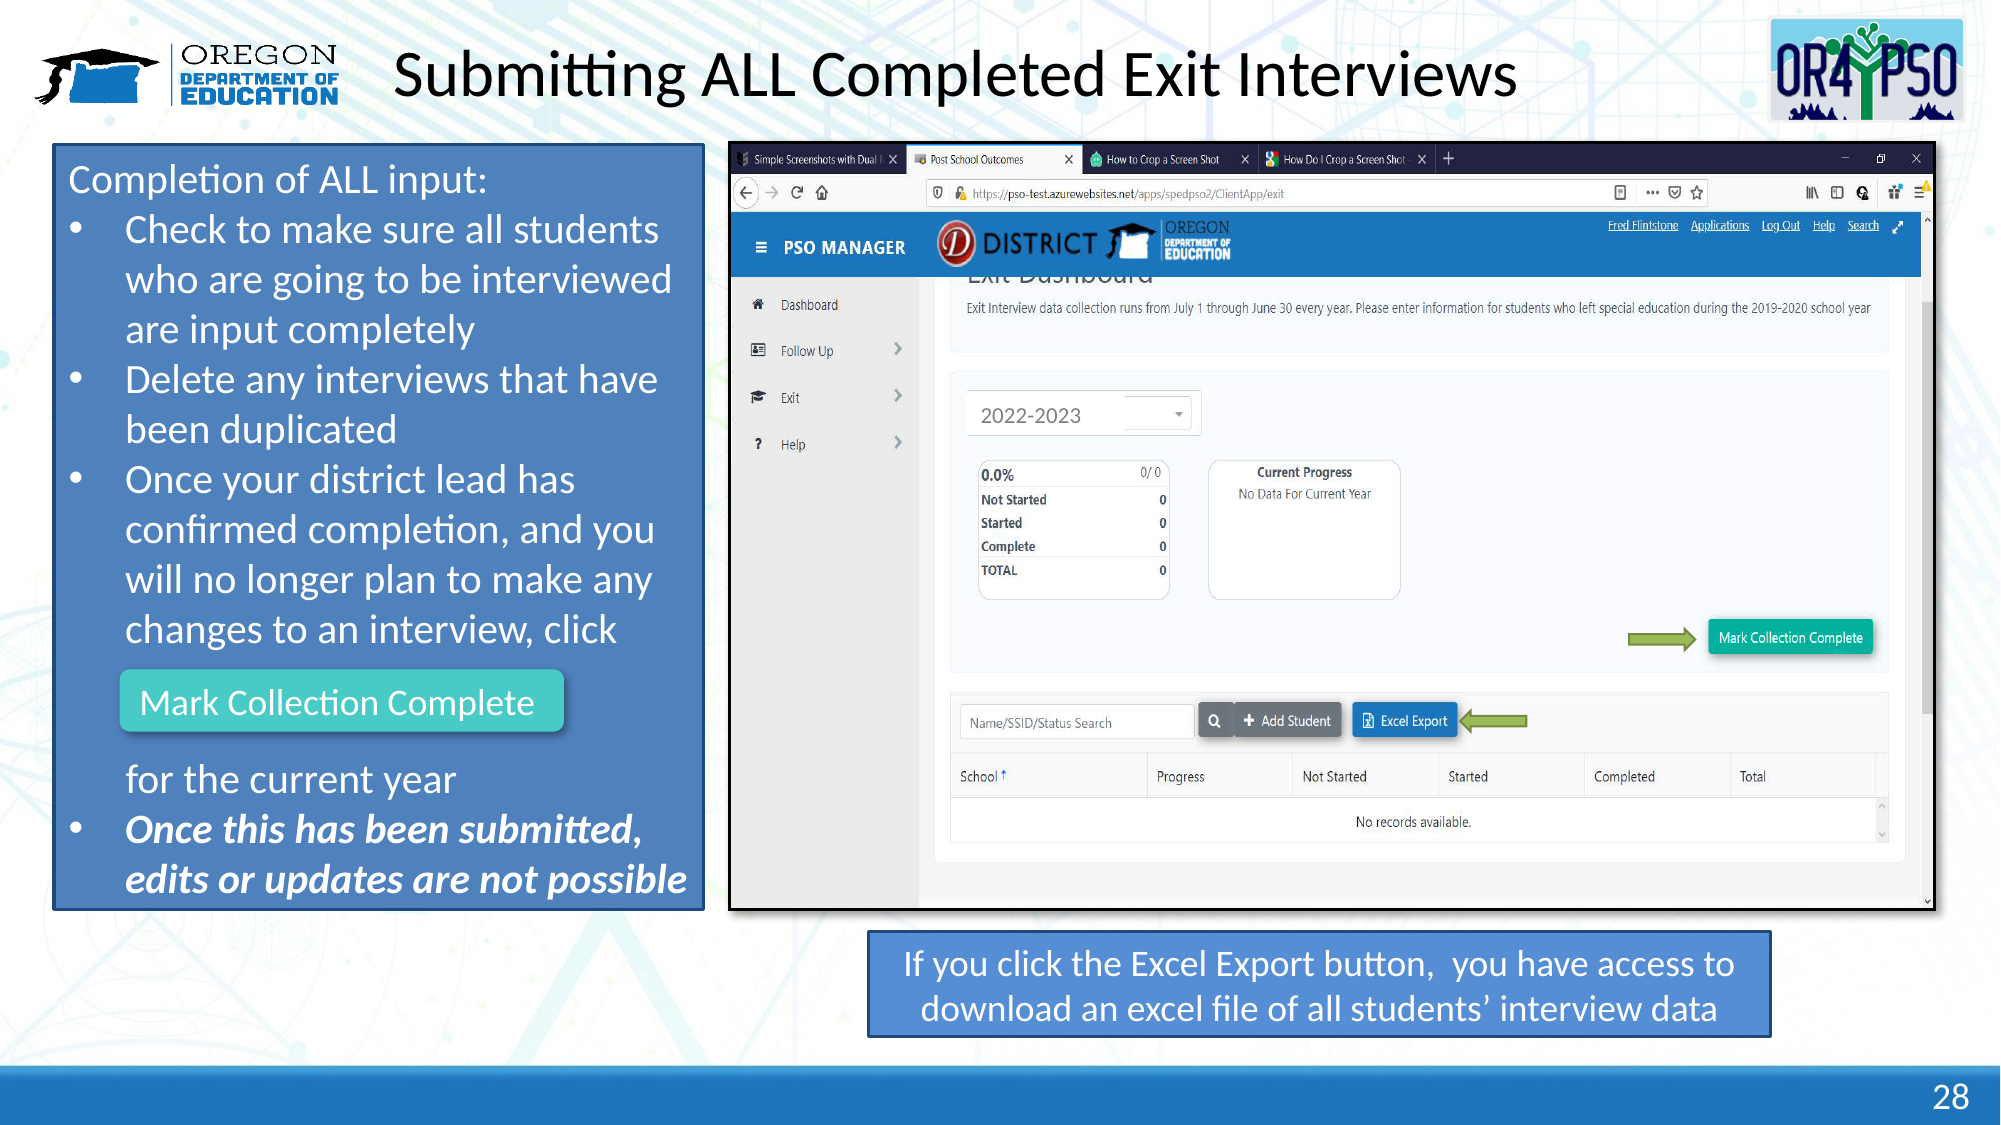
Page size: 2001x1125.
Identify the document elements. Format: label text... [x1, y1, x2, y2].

text_box If you click the Excel Export button, you have access to download an excel file of all students’ interview data [868, 931, 1771, 1037]
text_box Completion of ALL input: Check to make sure all students who are going to be interviewed are input completely Delete any interviews that have been duplicated Once your district lead has confirmed completion, and you will no longer plan to make any changes to an interview, click for the current year Once this has been submitted, edits or updates are not possible [53, 144, 704, 910]
text_box Mark Collection Complete [118, 668, 566, 733]
picture [0, 0, 2001, 1125]
title Submitting ALL Completed Exit Interviews [378, 24, 1553, 126]
text_box 28 [1917, 1064, 1989, 1125]
